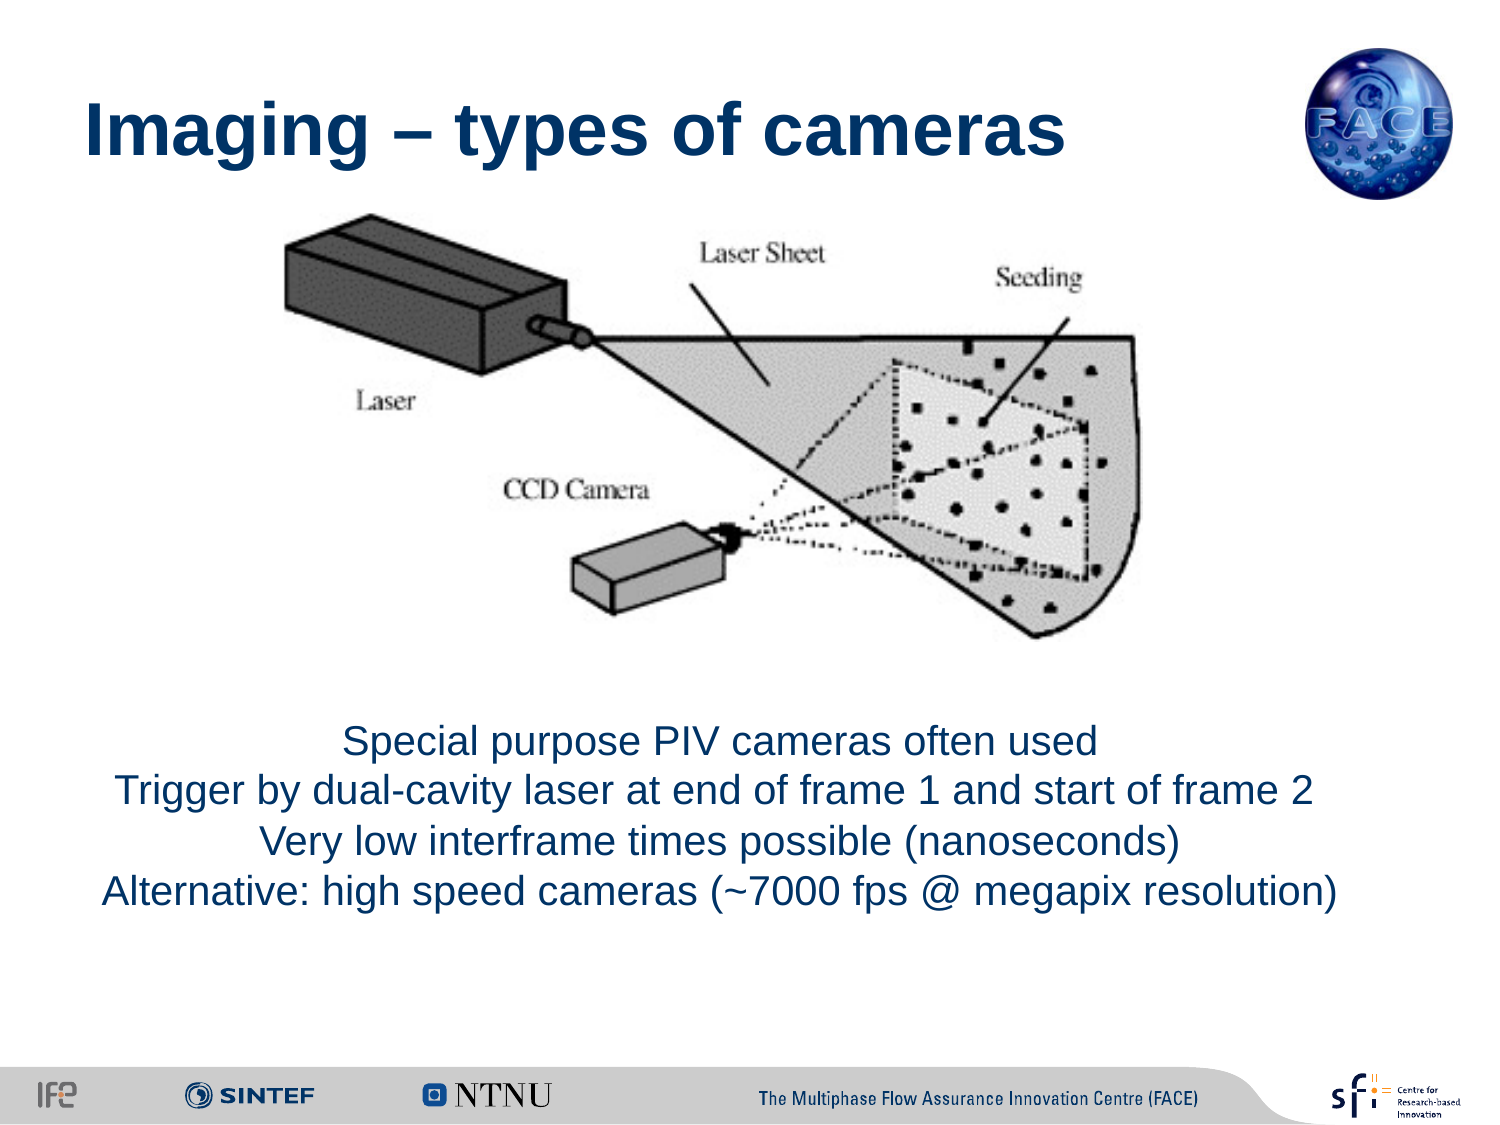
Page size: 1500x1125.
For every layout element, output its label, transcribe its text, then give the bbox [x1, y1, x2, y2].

title Imaging – types of cameras [69, 50, 1295, 200]
text_box Special purpose PIV cameras often used Trigger by dual-cavity laser at end of frame 1 and start of frame 2 Very low interframe times possible (nanoseconds) Alternative: high speed cameras (~7000 fps @ megapix resolution) [55, 705, 1386, 921]
picture [283, 212, 1143, 643]
picture [1305, 48, 1453, 200]
